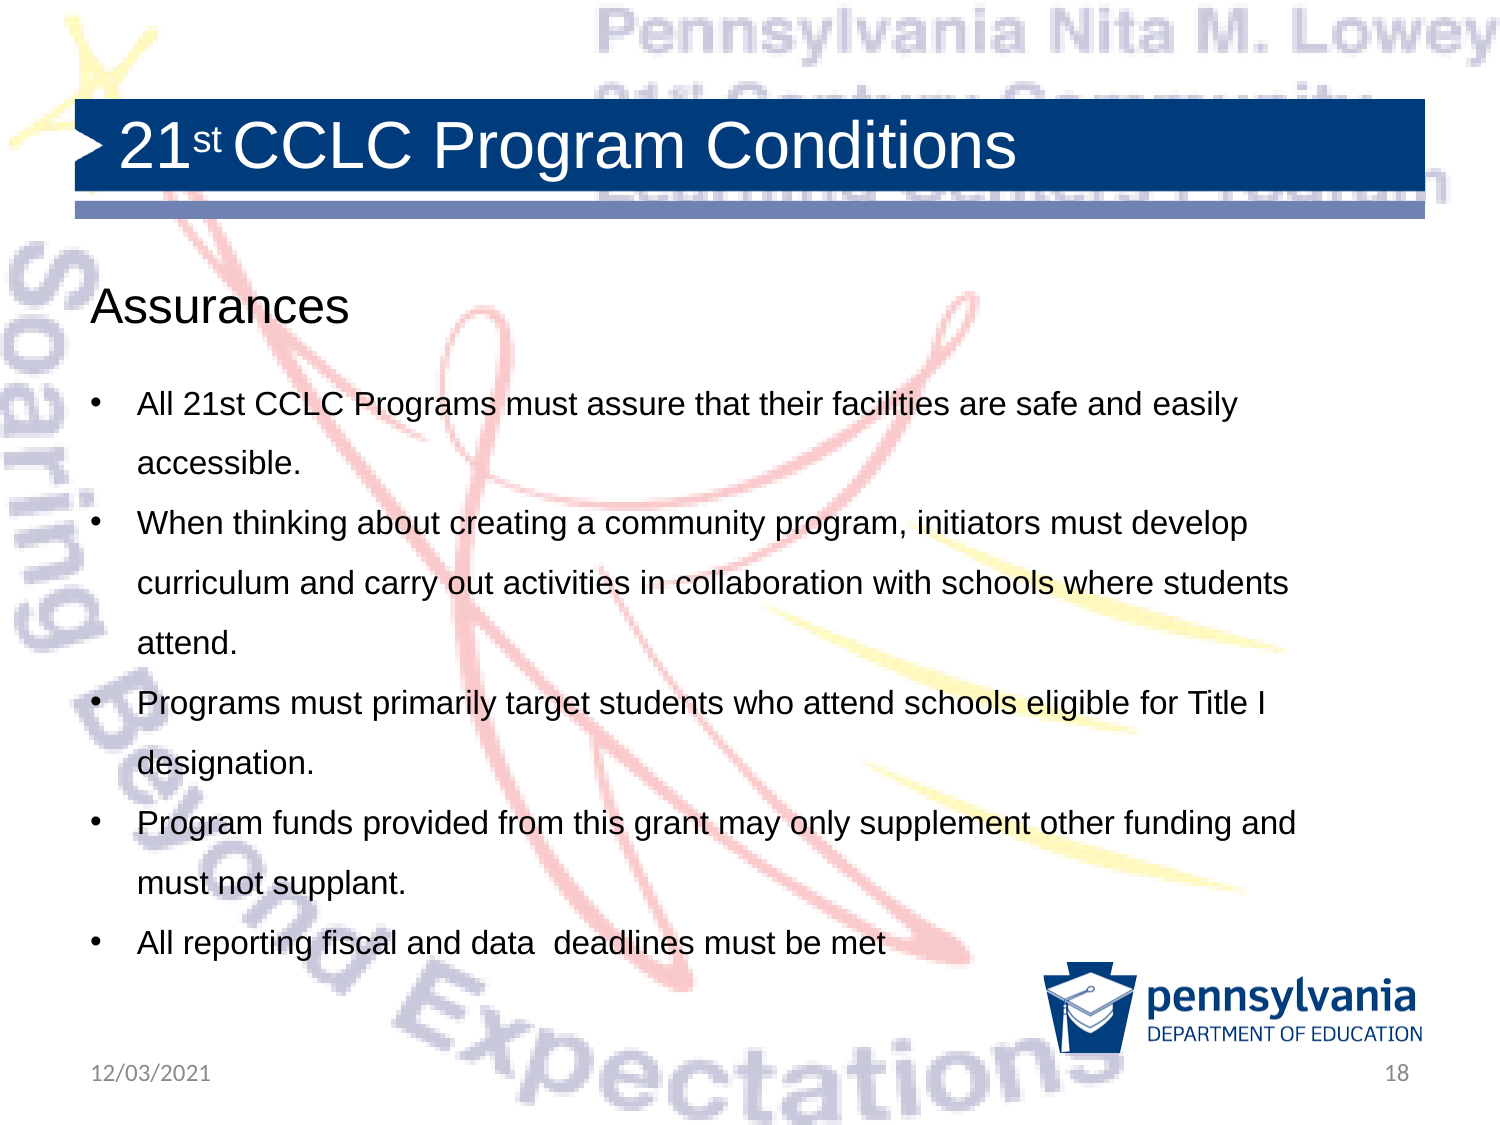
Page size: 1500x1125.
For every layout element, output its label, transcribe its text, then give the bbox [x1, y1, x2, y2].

slide_number 18 [1380, 1060, 1414, 1125]
picture [1043, 962, 1422, 1053]
picture [1036, 99, 1425, 219]
title 21st CCLC Program Conditions [116, 99, 1036, 290]
picture [74, 99, 116, 219]
footer 12/03/2021 [87, 1060, 250, 1090]
text_box All 21st CCLC Programs must assure that their facilities are safe and easily accessible. When thinking about creating a community program, initiators must develop curriculum and carry out activities in collaboration with schools where students attend. Programs must primarily target students who attend schools eligible for Title I designation. Program funds provided from this grant may only supplement other funding and must not supplant. All reporting fiscal and data deadlines must be met [87, 347, 1376, 961]
text_box Assurances [87, 271, 354, 334]
